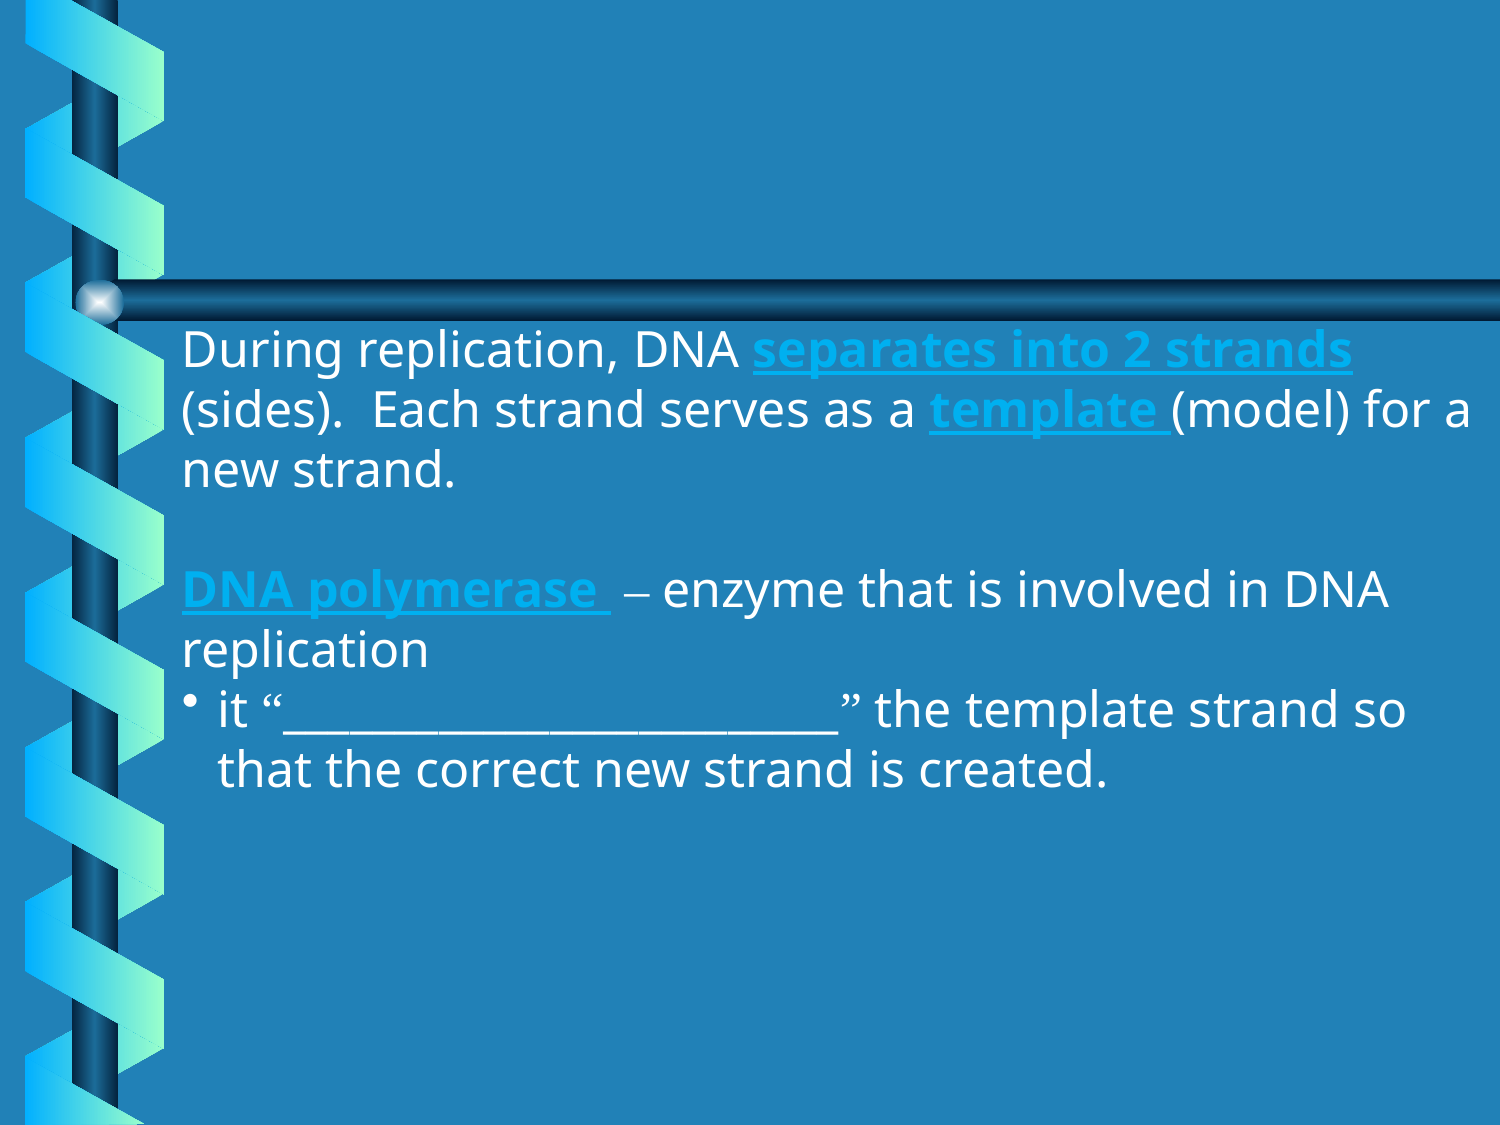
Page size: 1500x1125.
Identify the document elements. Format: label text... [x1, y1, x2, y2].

text_box During replication, DNA separates into 2 strands (sides). Each strand serves as a template (model) for a new strand. DNA polymerase – enzyme that is involved in DNA replication it “_________________________” the template strand so that the correct new strand is created. [167, 309, 1500, 805]
